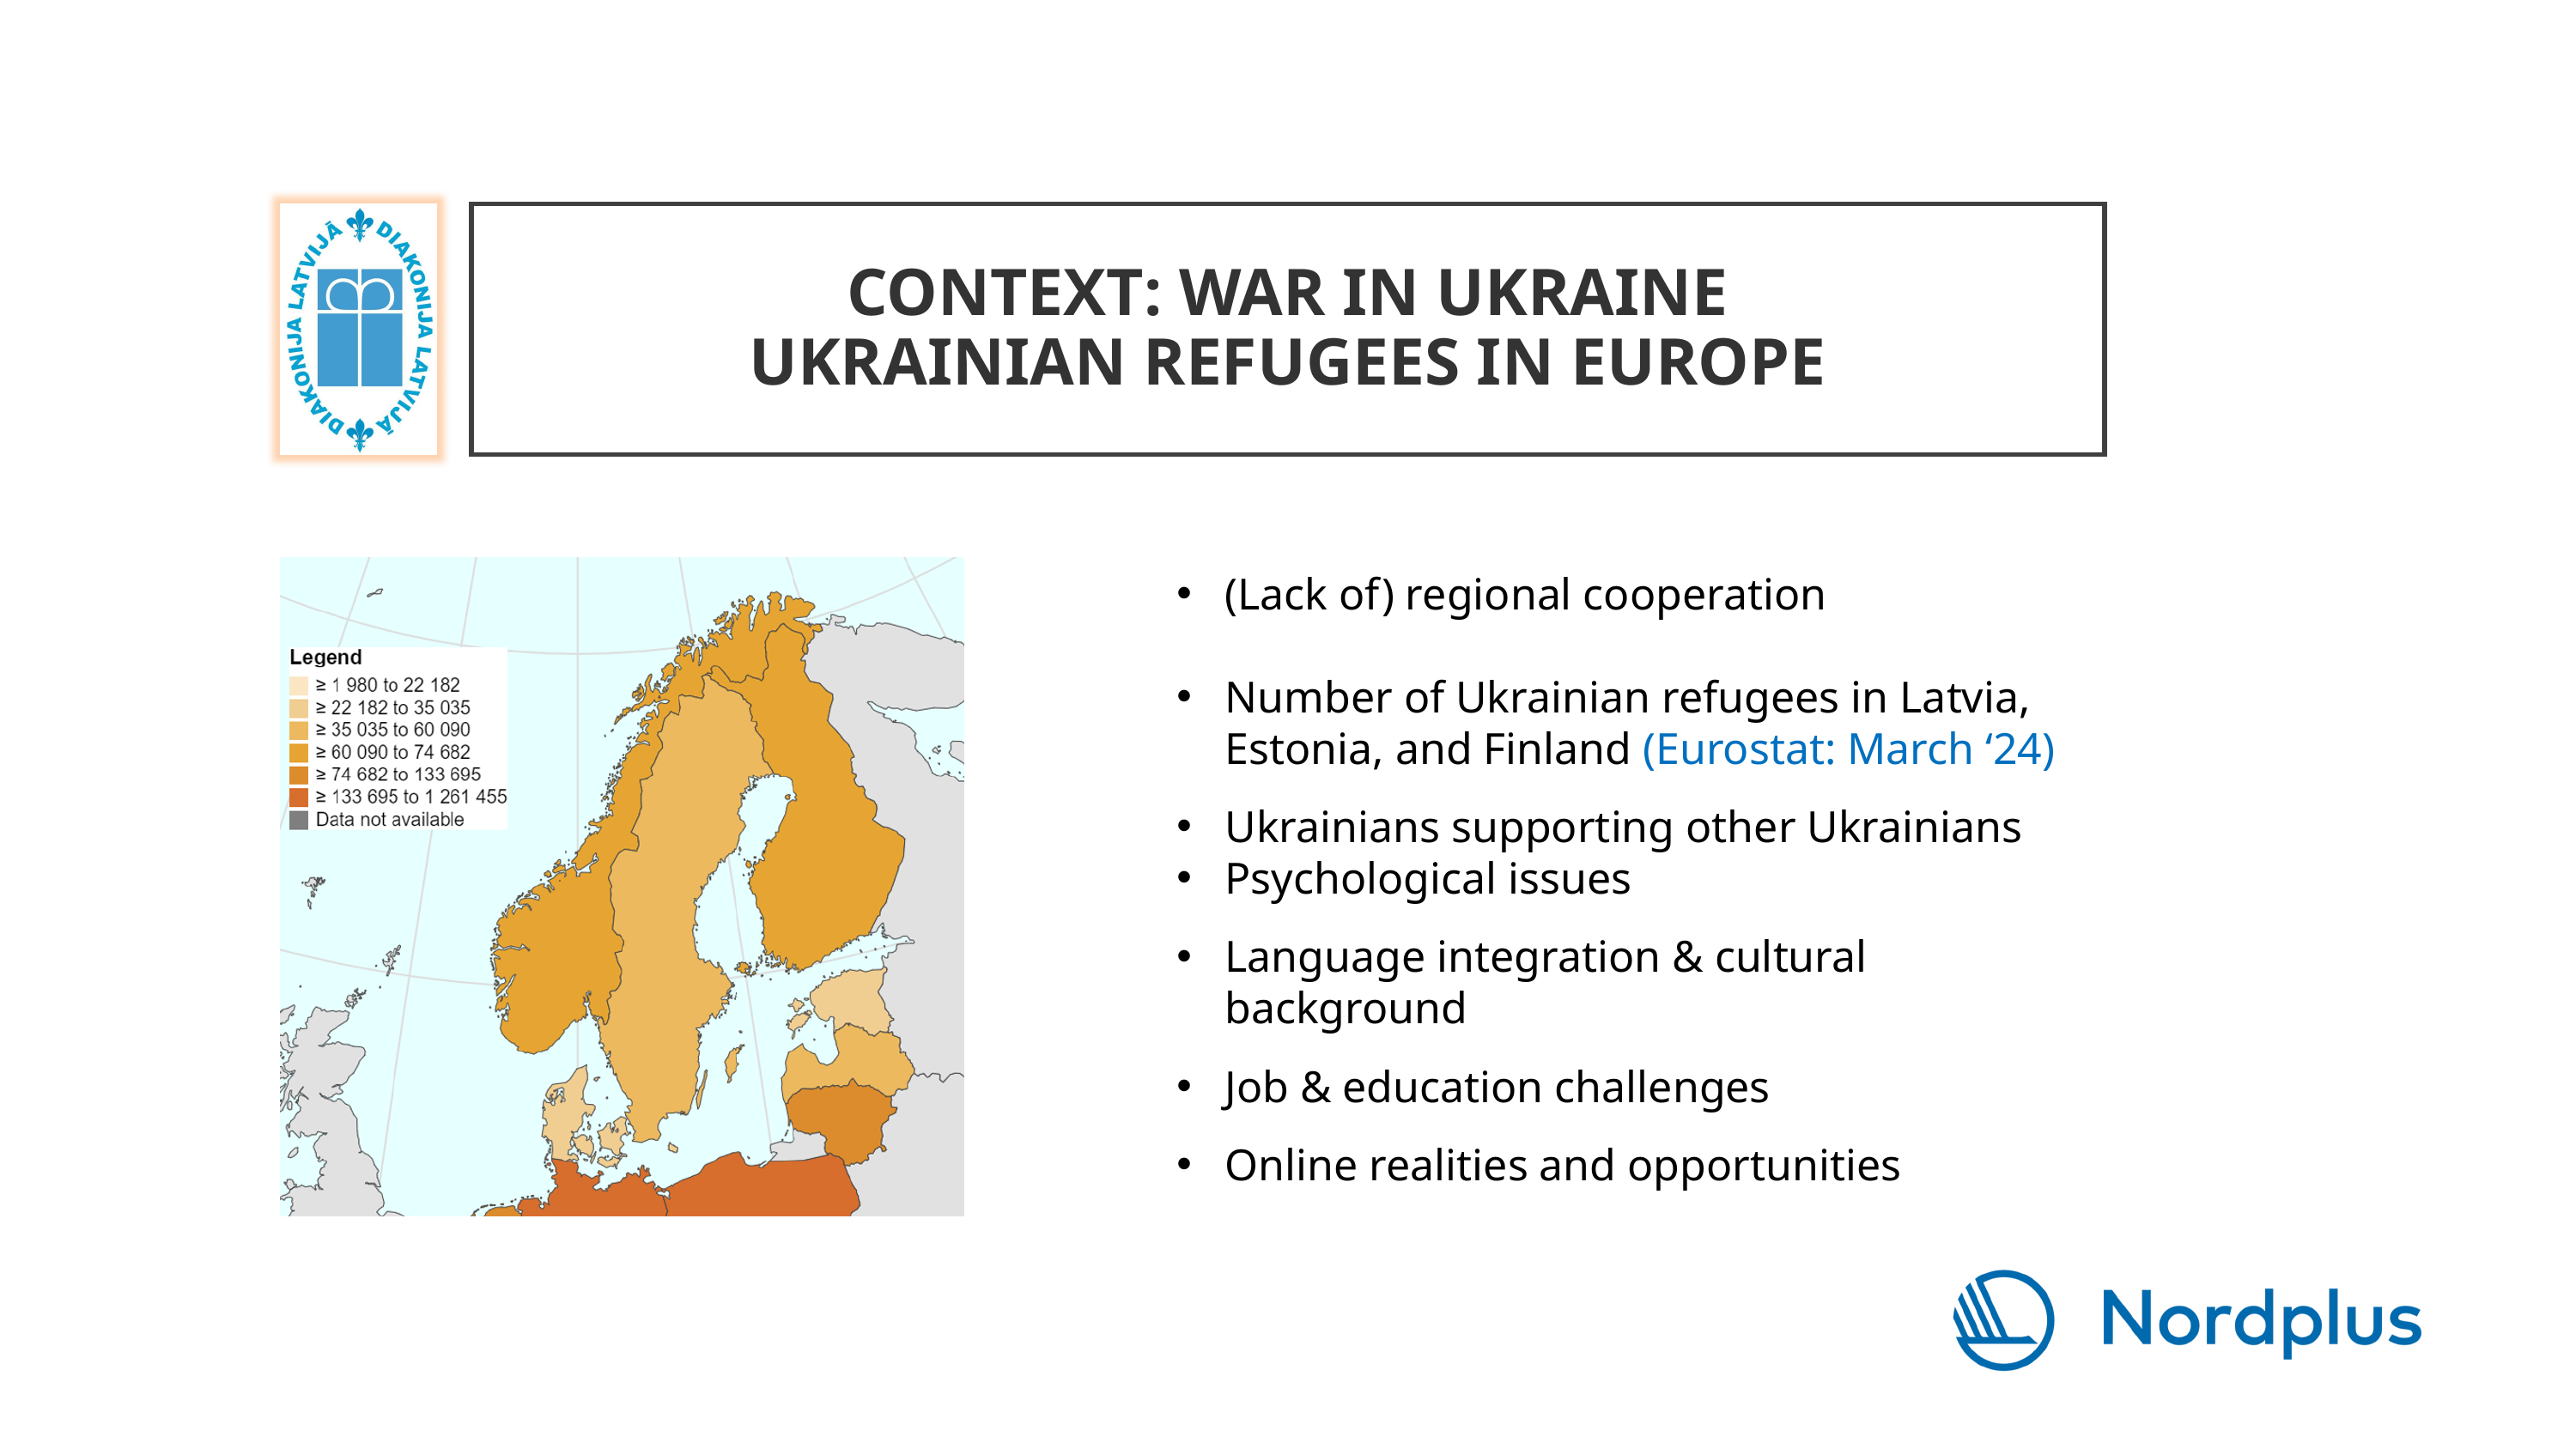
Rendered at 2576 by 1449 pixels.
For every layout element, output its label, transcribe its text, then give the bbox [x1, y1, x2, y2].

picture [1921, 1259, 2454, 1382]
picture [279, 203, 438, 456]
title CONTEXT: WAR IN UKRAINE UKRAINIAN REFUGEES IN EUROPE [471, 203, 2105, 455]
list (Lack of) regional cooperation Number of Ukrainian refugees in Latvia, Estonia, and Finland (Eurostat: March ‘24) Ukrainians supporting other Ukrainians Psychological issues Language integration & cultural background Job & education challenges Online realities and opportunities [1157, 557, 2105, 1260]
picture [279, 556, 964, 1216]
